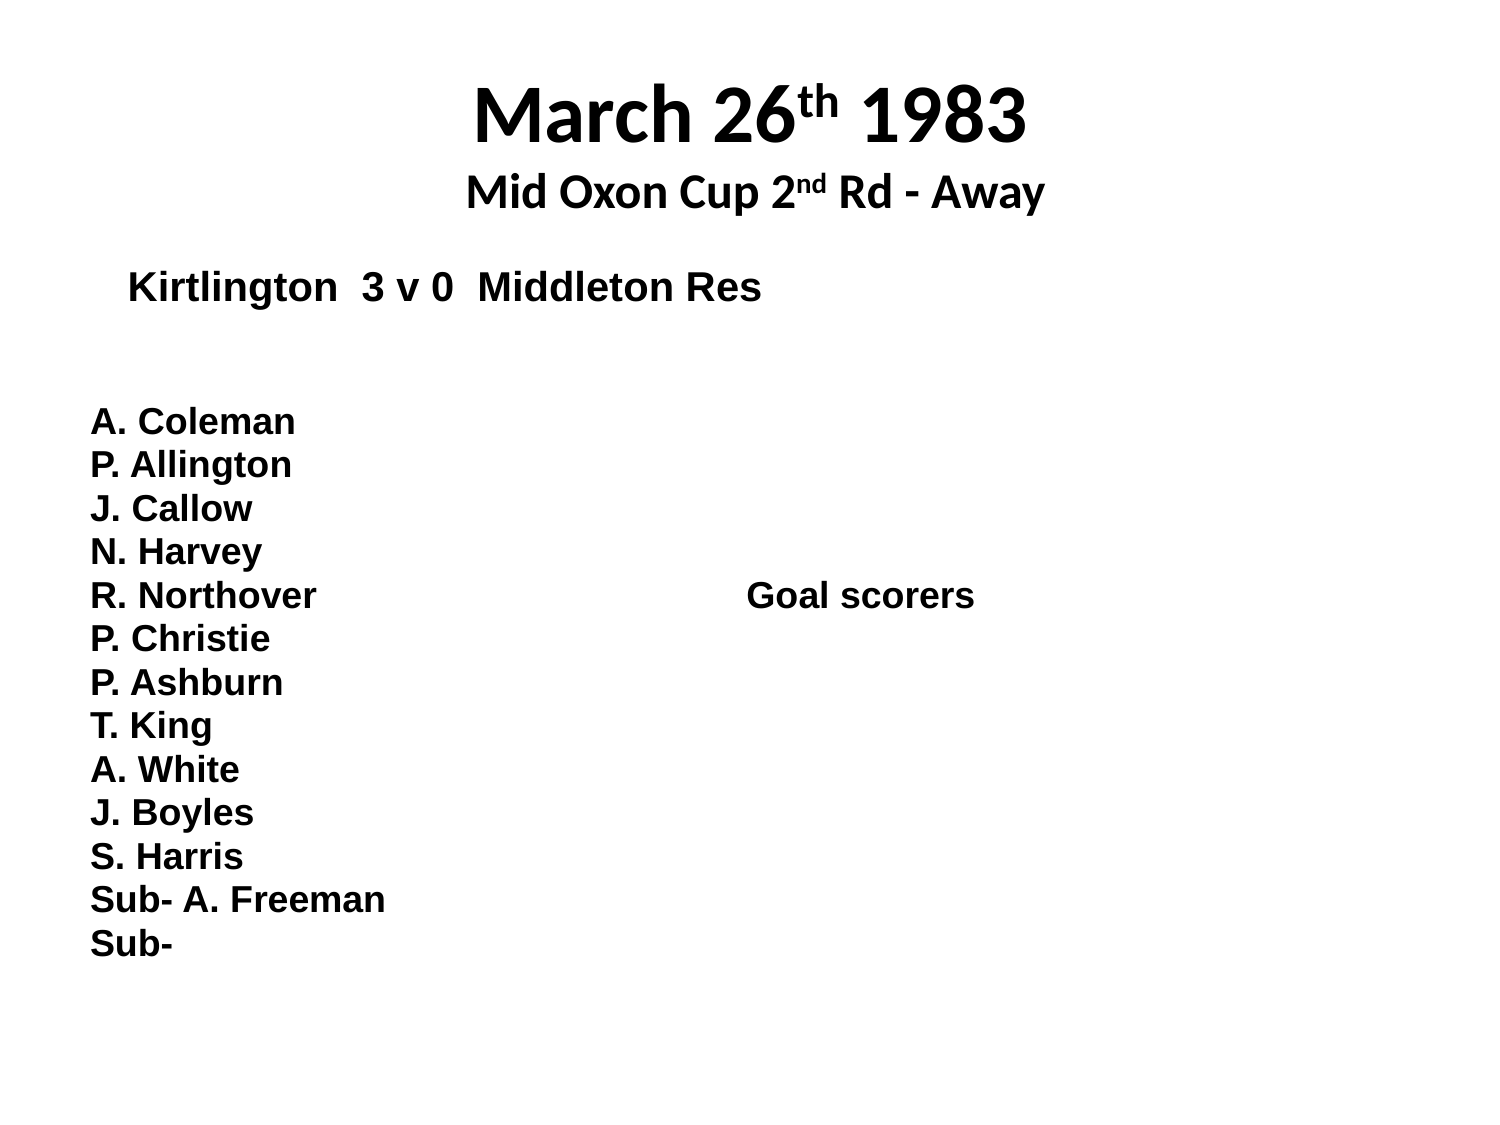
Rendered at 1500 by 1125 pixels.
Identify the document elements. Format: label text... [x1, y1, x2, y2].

list Kirtlington 3 v 0 Middleton Res A. Coleman P. Allington J. Callow N. Harvey R. Northover Goal scorers P. Christie P. Ashburn T. King A. White J. Boyles S. Harris Sub- A. Freeman Sub- [75, 262, 1425, 1005]
title March 26th 1983 Mid Oxon Cup 2nd Rd - Away [75, 45, 1425, 233]
